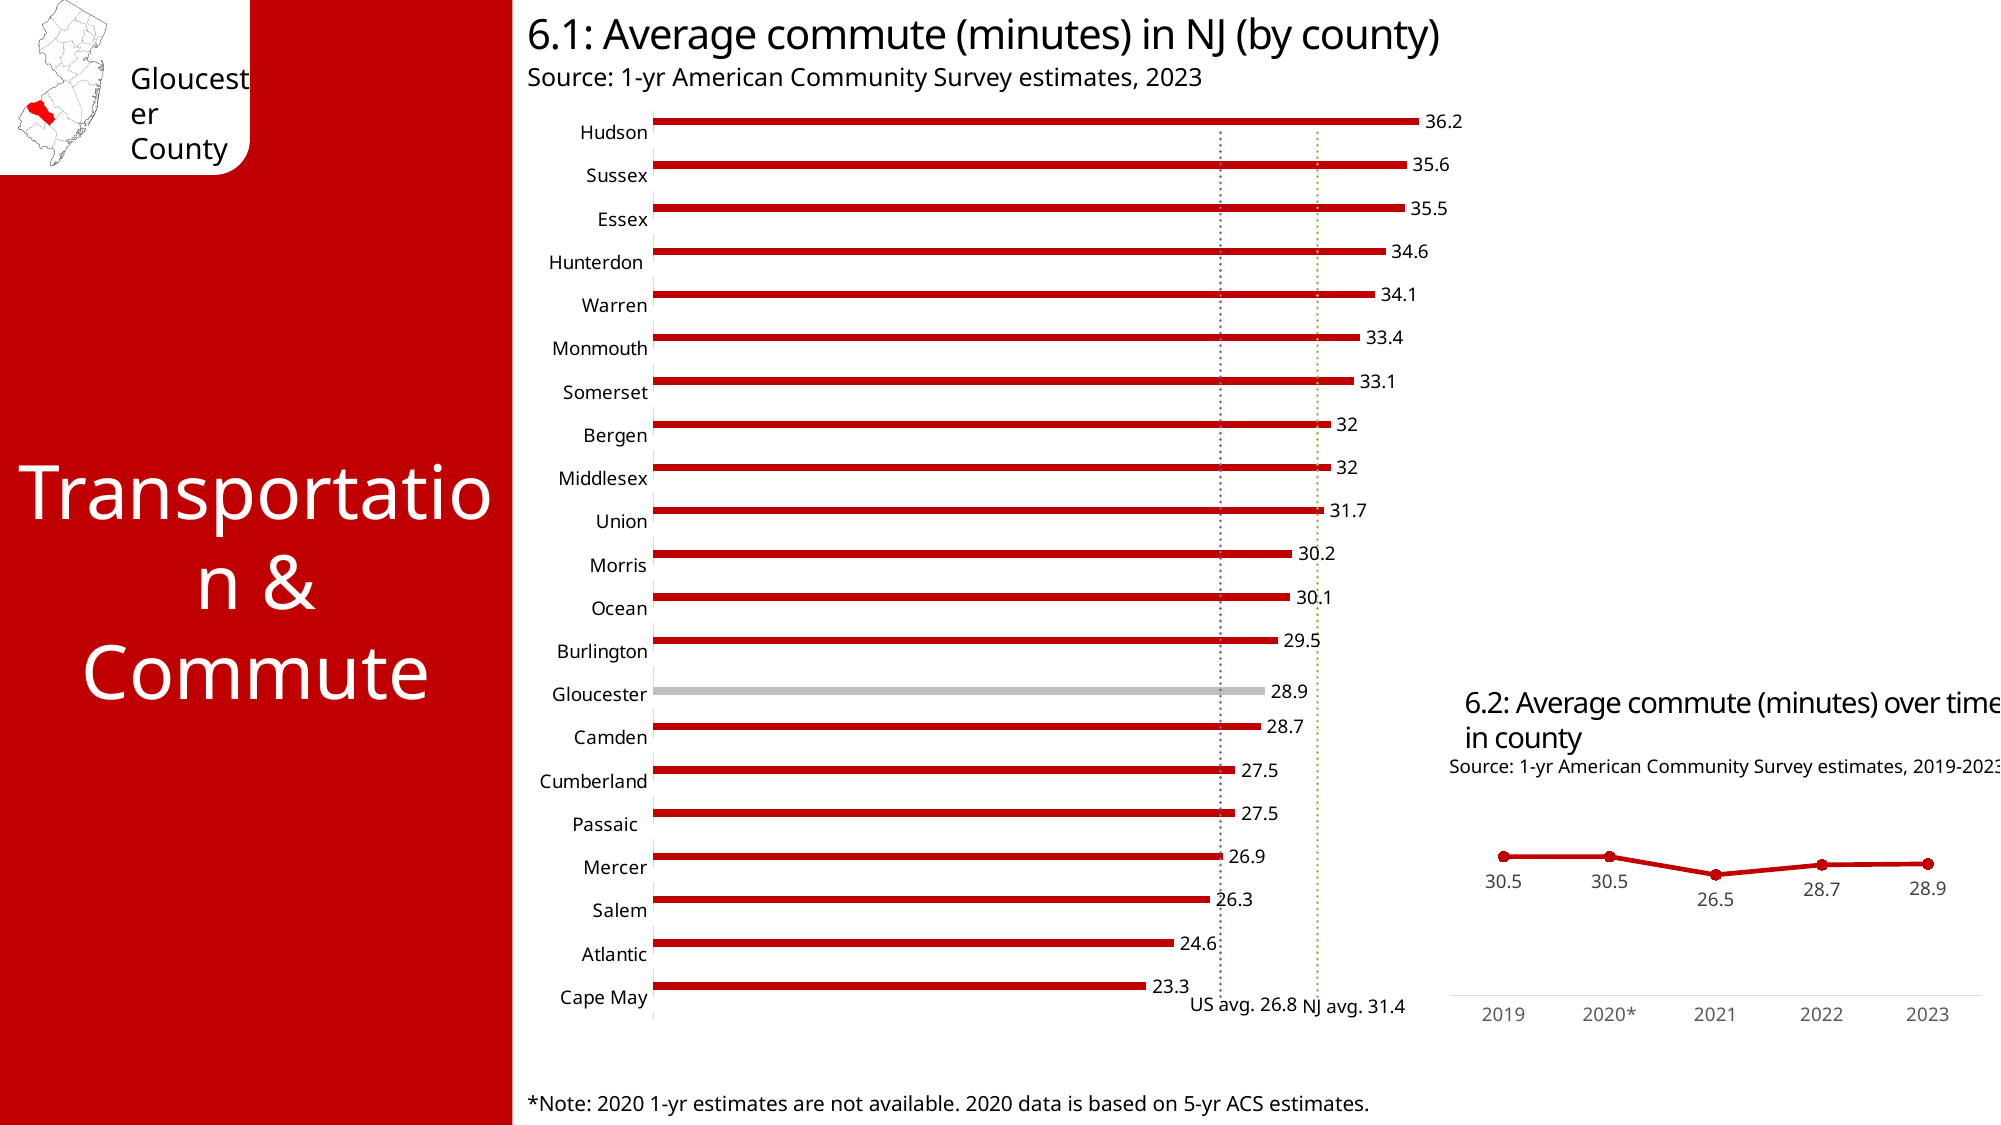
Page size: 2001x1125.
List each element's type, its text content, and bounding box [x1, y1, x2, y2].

chart [524, 88, 2000, 1043]
text_box Source: 1-yr American Community Survey estimates, 2023 [512, 54, 1891, 100]
text_box Source: 1-yr American Community Survey estimates, 2019-2023 [1654, 747, 2000, 785]
text_box 6.2: Average commute (minutes) over time, in county [1654, 676, 2000, 747]
text_box *Note: 2020 1-yr estimates are not available. 2020 data is based on 5-yr ACS estimates. [512, 1083, 1570, 1124]
text_box Transportation & Commute [0, 437, 513, 723]
text_box 6.1: Average commute (minutes) in NJ (by county) [512, 0, 1992, 65]
picture [18, 0, 107, 166]
